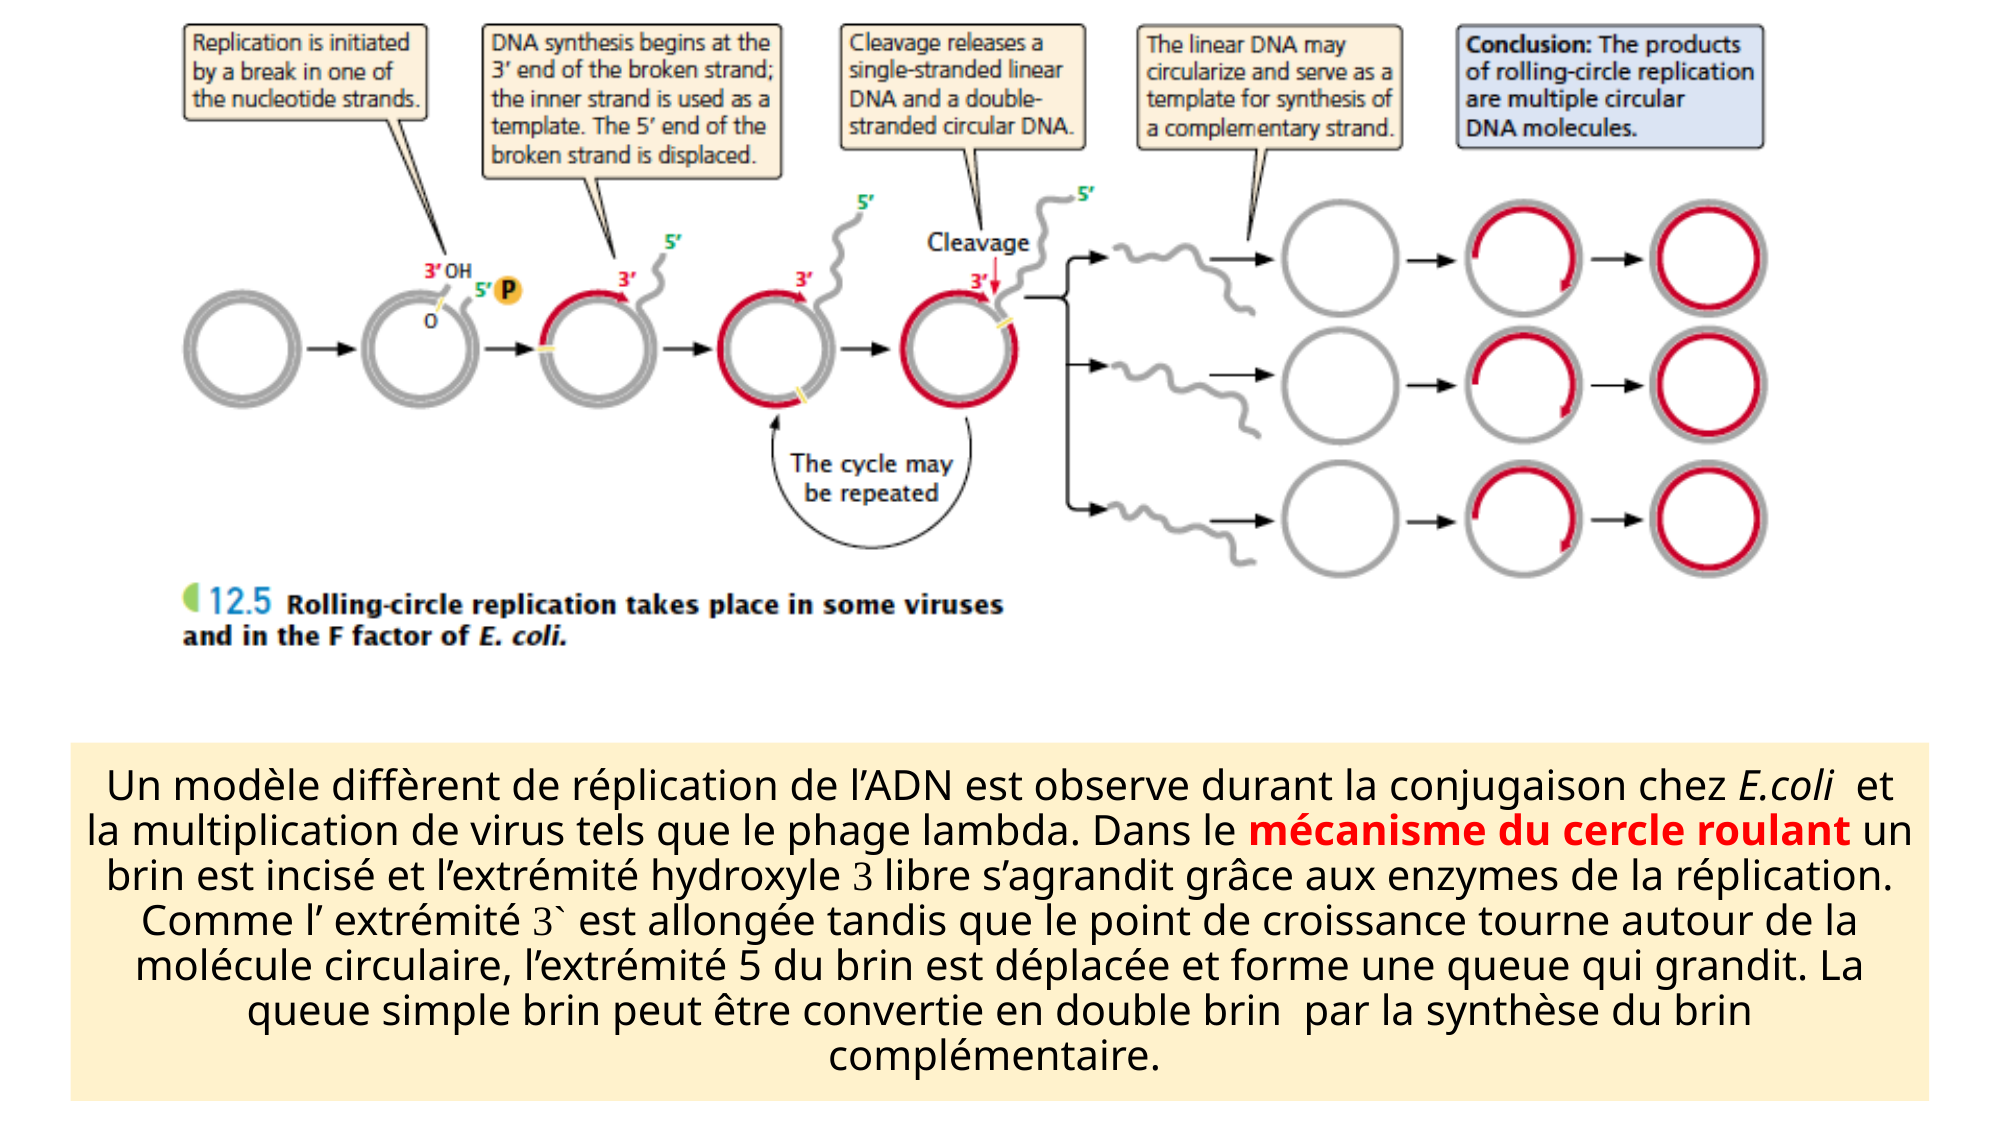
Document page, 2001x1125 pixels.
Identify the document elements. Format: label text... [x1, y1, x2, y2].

picture [157, 0, 1800, 673]
title Un modèle diffèrent de réplication de l’ADN est observe durant la conjugaison chez E.coli et la multiplication de virus tels que le phage lambda. Dans le mécanisme du cercle roulant un brin est incisé et l’extrémité hydroxyle 3 libre s’agrandit grâce aux enzymes de la réplication. Comme l’ extrémité 3` est allongée tandis que le point de croissance tourne autour de la molécule circulaire, l’extrémité 5 du brin est déplacée et forme une queue qui grandit. La queue simple brin peut être convertie en double brin par la synthèse du brin complémentaire. [70, 742, 1930, 1101]
